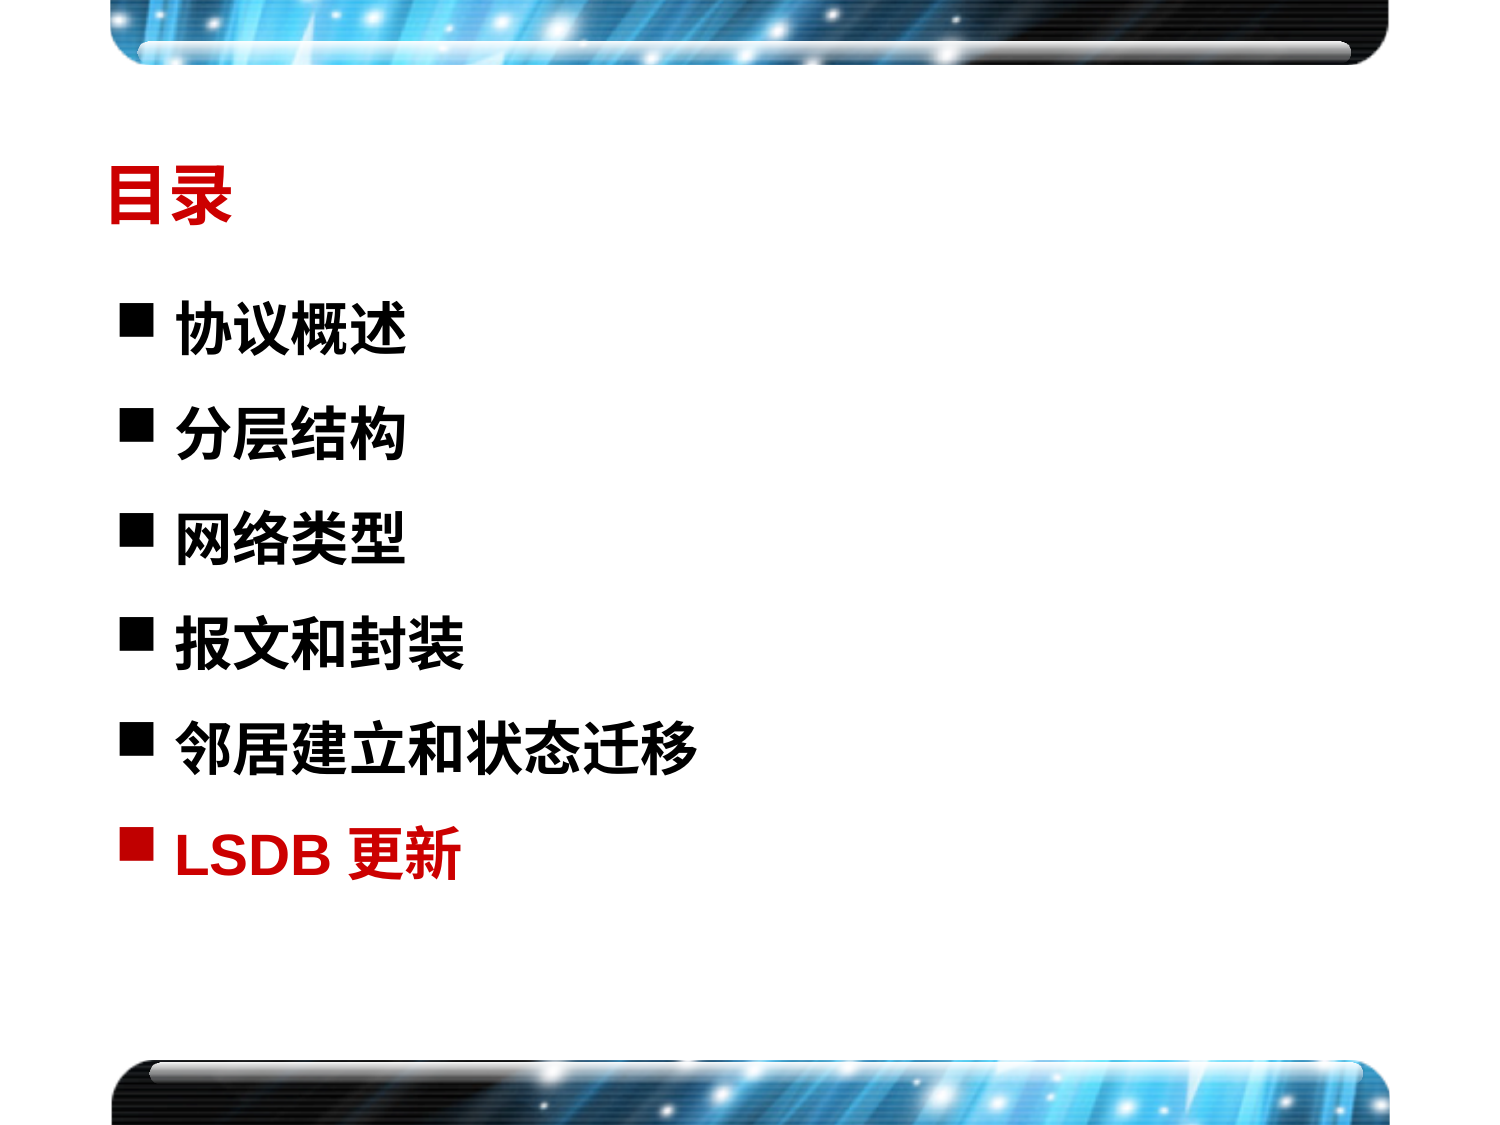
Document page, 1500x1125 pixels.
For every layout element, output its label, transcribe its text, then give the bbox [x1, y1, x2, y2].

text_box 协议概述 分层结构 网络类型 报文和封装 邻居建立和状态迁移 LSDB更新 [99, 249, 1046, 895]
text_box 目录 [87, 149, 425, 236]
picture [110, 1060, 1390, 1125]
picture [110, 0, 1389, 64]
